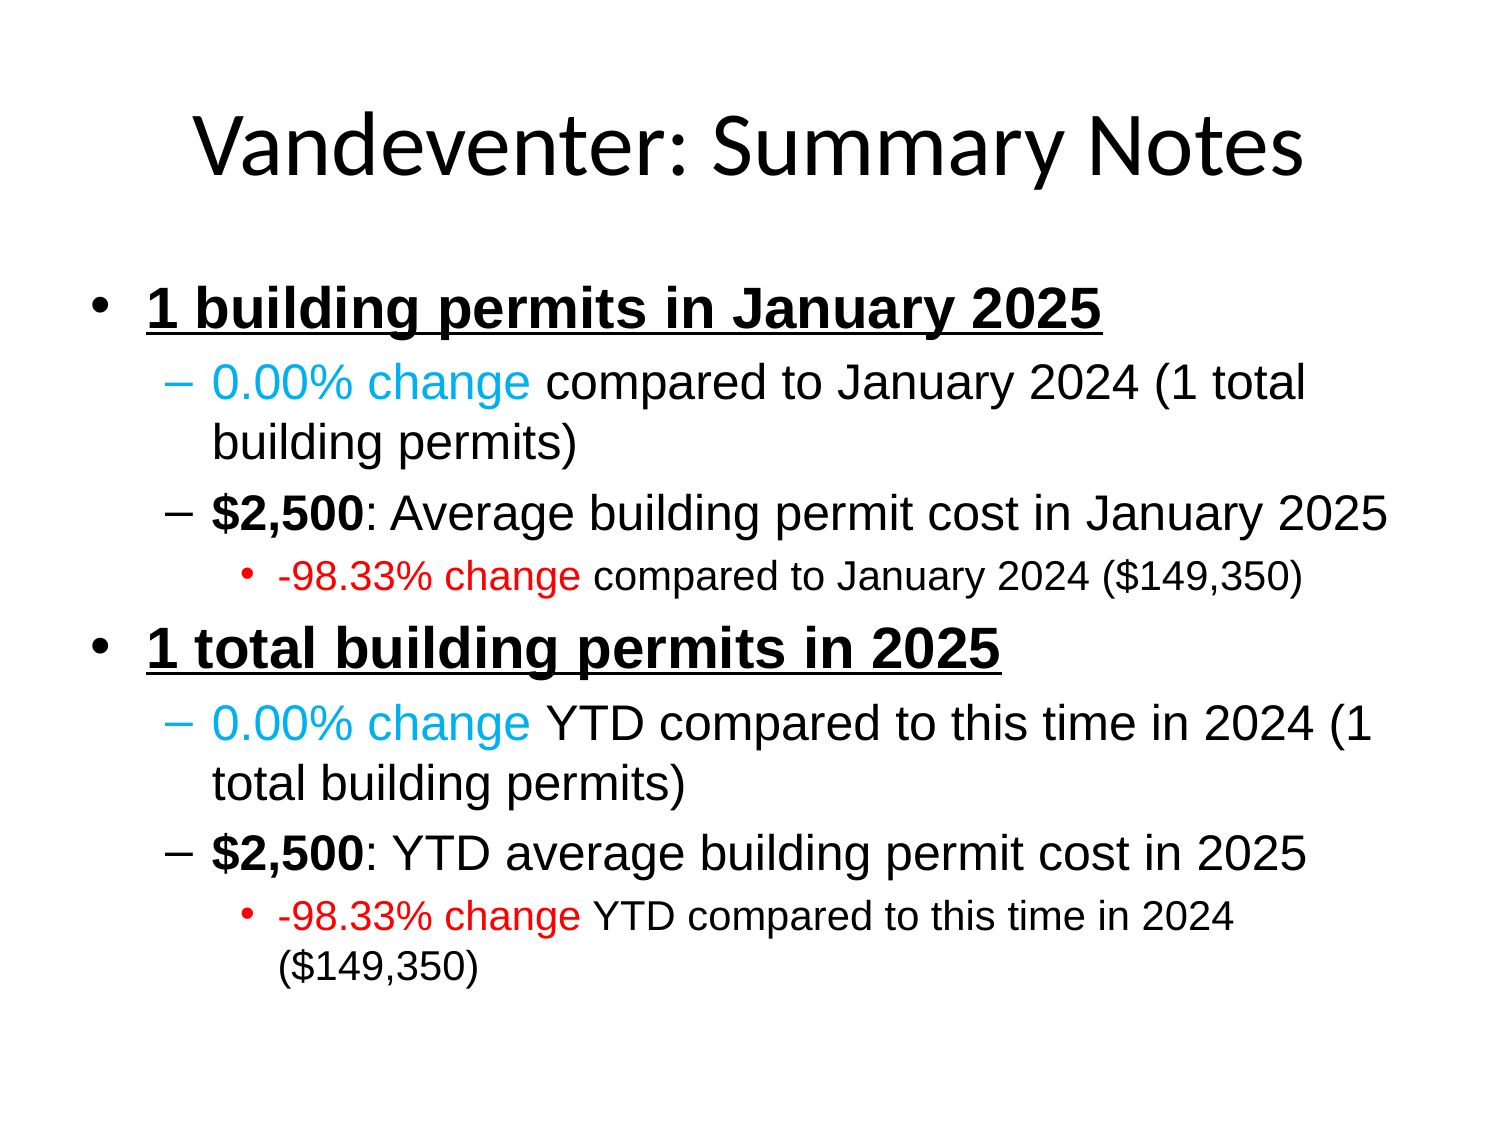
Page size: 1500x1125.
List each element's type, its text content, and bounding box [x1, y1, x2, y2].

list 1 building permits in January 2025 0.00% change compared to January 2024 (1 total building permits) $2,500: Average building permit cost in January 2025 -98.33% change compared to January 2024 ($149,350) 1 total building permits in 2025 0.00% change YTD compared to this time in 2024 (1 total building permits) $2,500: YTD average building permit cost in 2025 -98.33% change YTD compared to this time in 2024 ($149,350) [75, 262, 1425, 1005]
title Vandeventer: Summary Notes [75, 45, 1425, 233]
